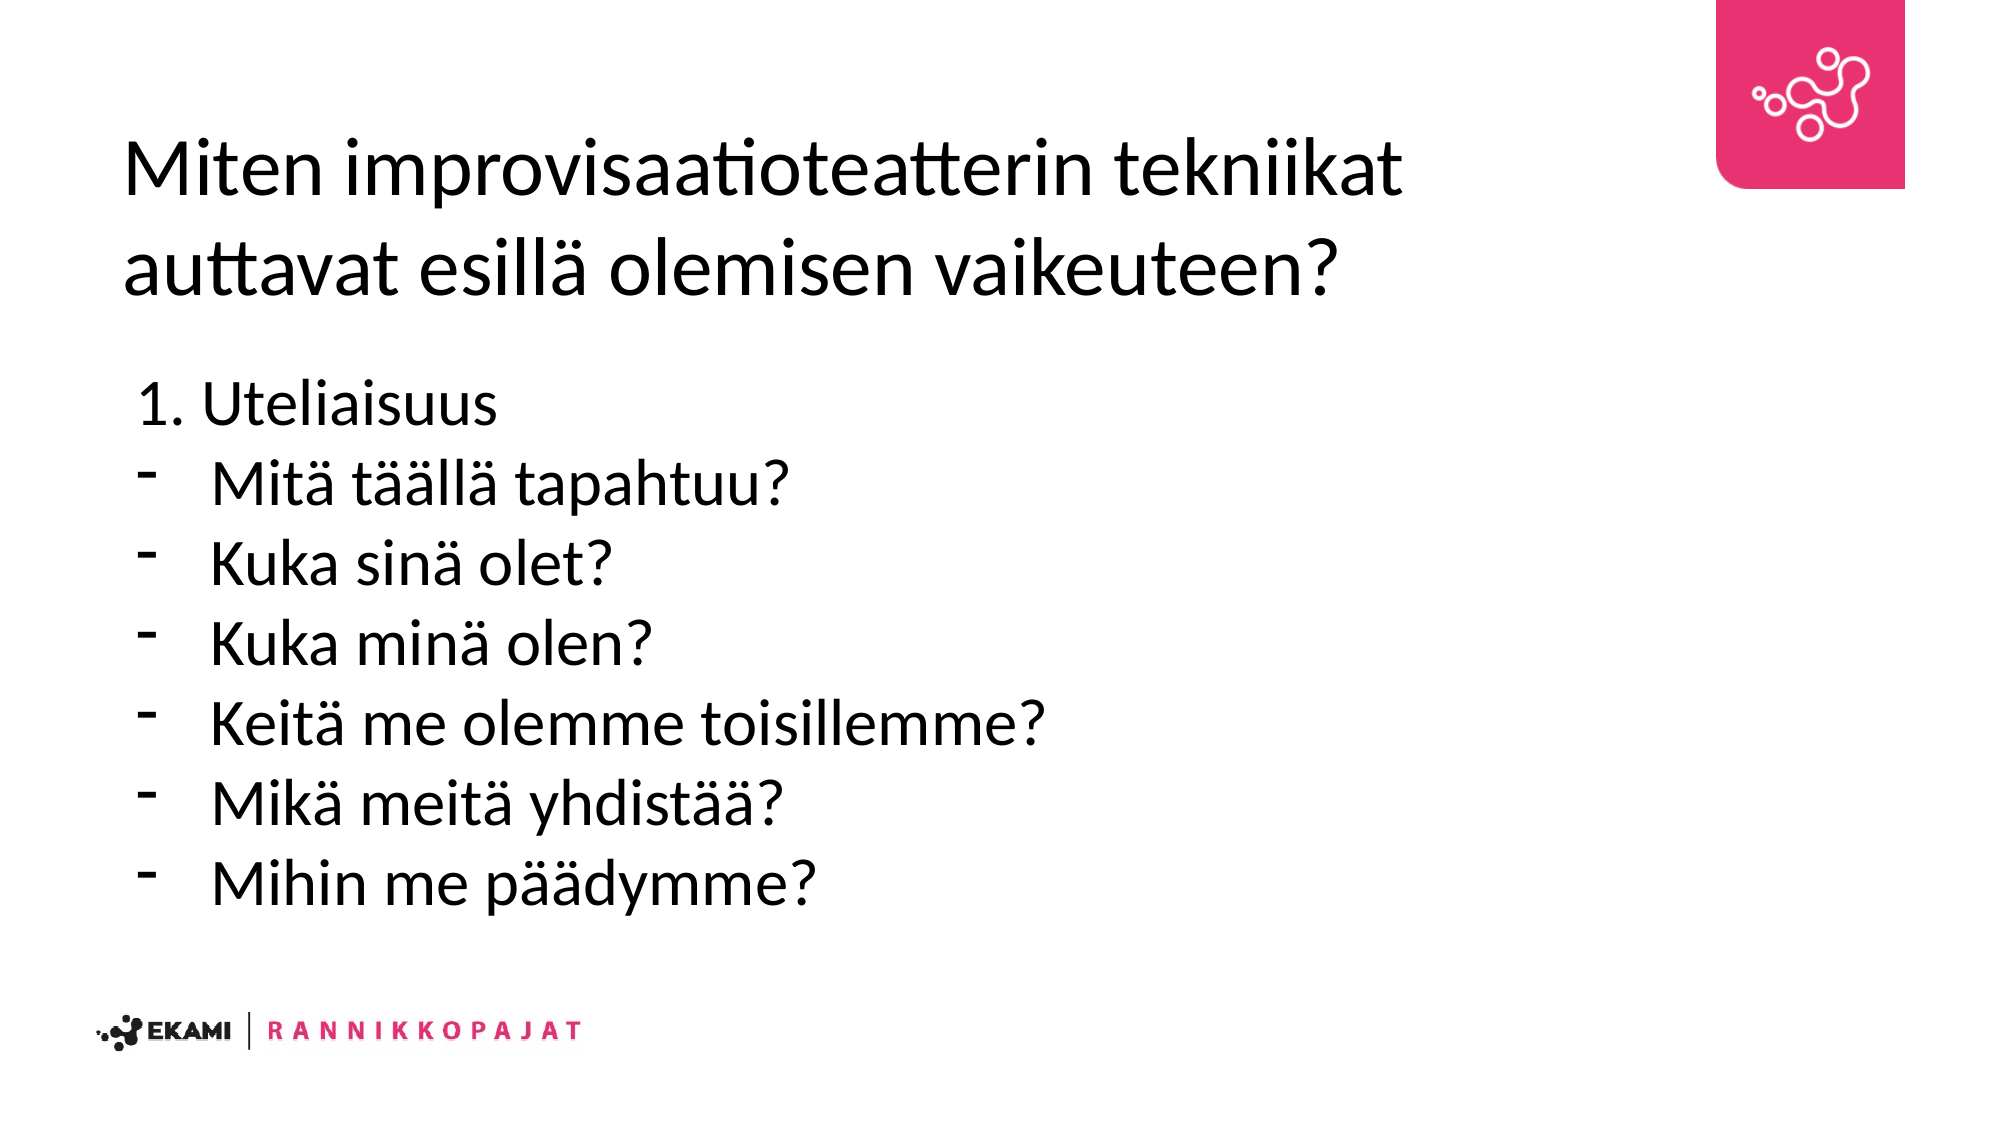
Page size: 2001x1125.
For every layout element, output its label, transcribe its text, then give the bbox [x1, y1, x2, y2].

picture [1716, 0, 1905, 189]
text_box 1. Uteliaisuus Mitä täällä tapahtuu? Kuka sinä olet? Kuka minä olen? Keitä me olemme toisillemme? Mikä meitä yhdistää? Mihin me päädymme? [121, 351, 1916, 926]
text_box Miten improvisaatioteatterin tekniikat auttavat esillä olemisen vaikeuteen? [108, 104, 1717, 320]
picture [62, 961, 616, 1101]
